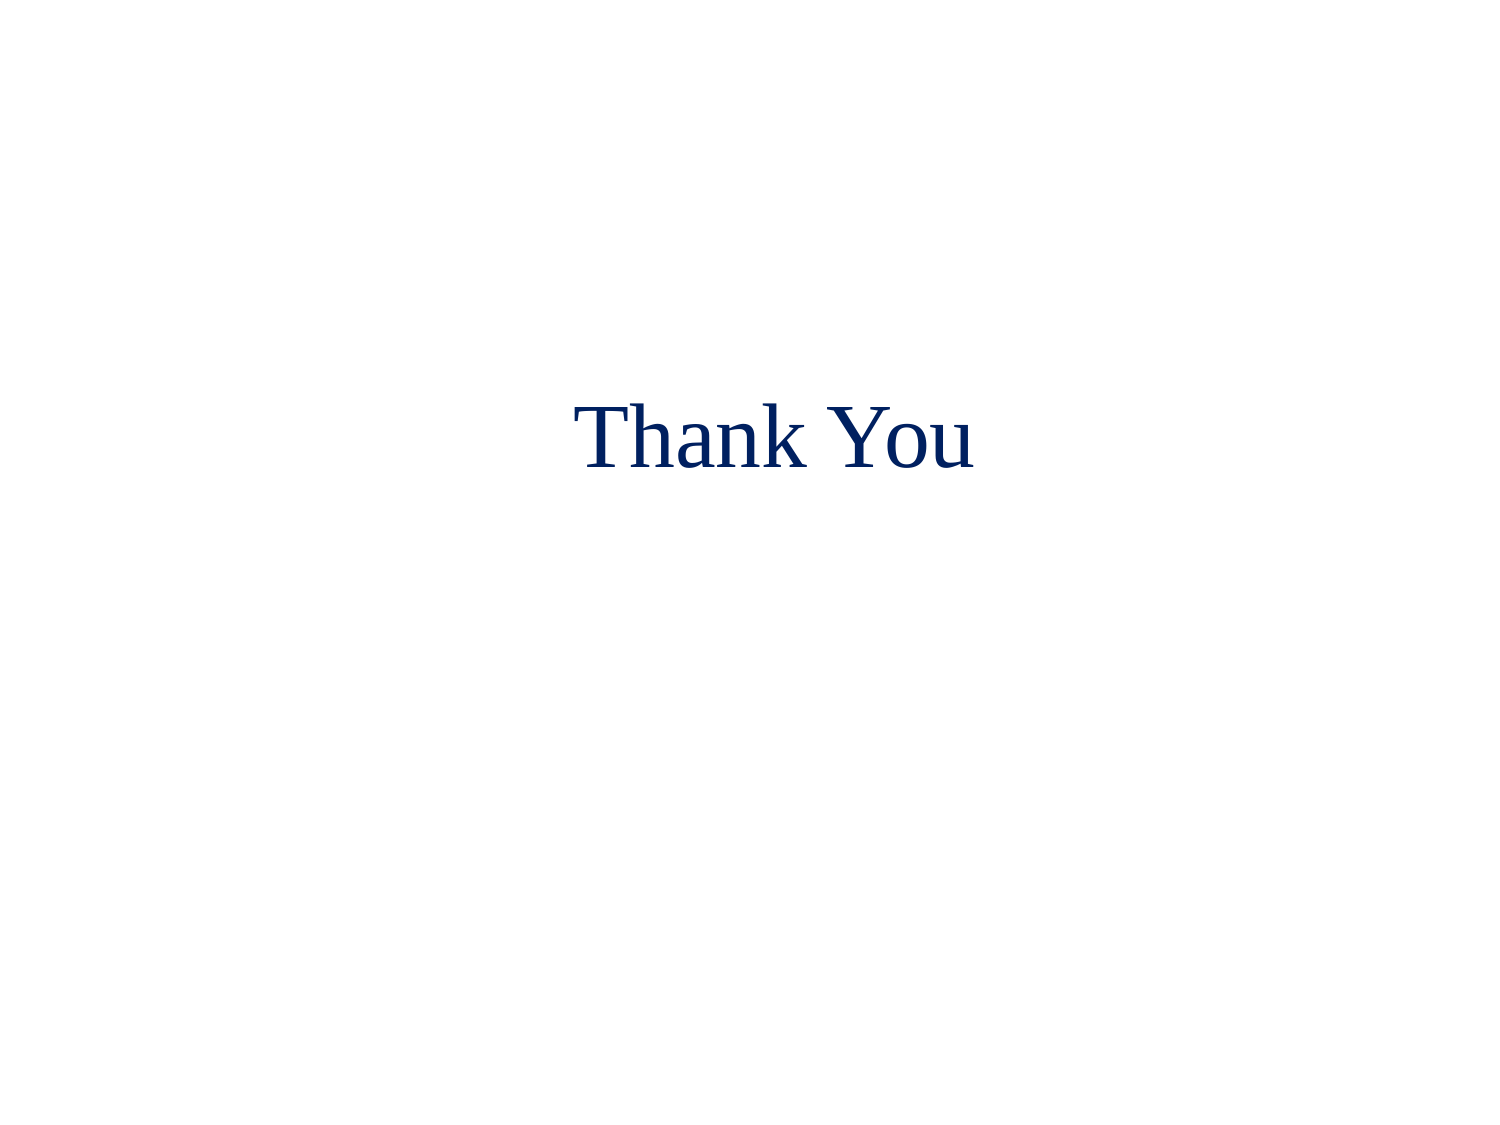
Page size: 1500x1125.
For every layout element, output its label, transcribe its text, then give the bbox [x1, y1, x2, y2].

title Thank You [137, 337, 1413, 526]
